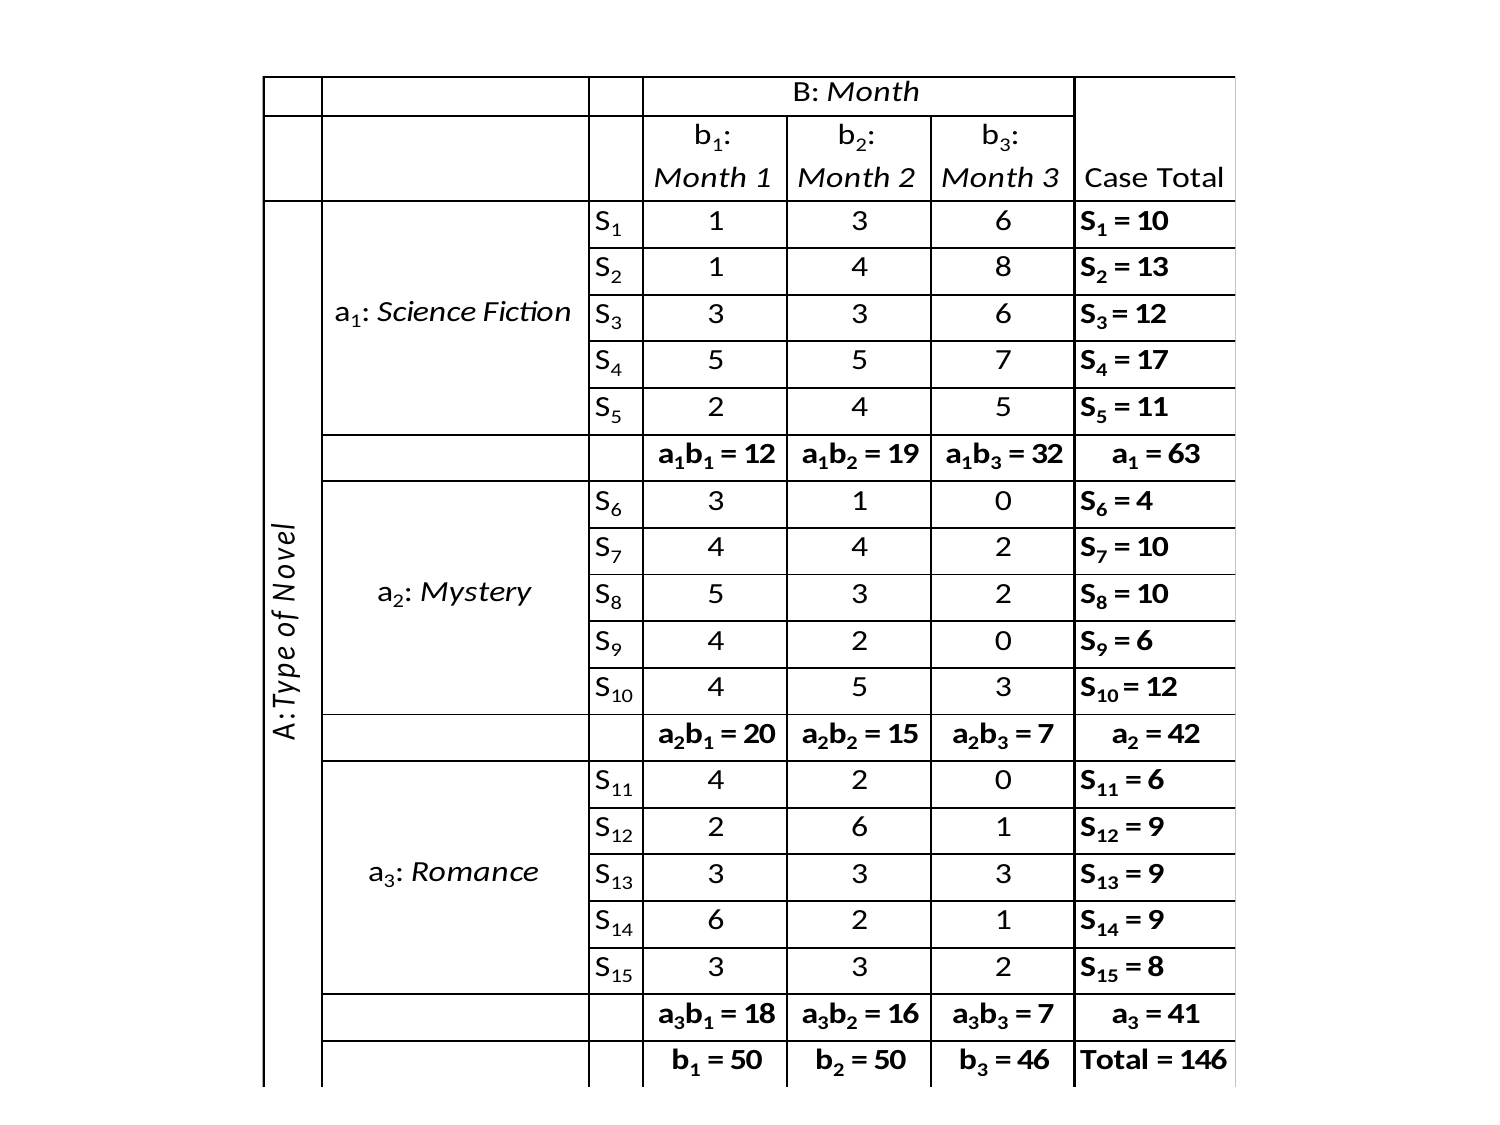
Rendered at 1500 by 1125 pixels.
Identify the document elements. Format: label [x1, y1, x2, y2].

text_box [262, 76, 1238, 1089]
